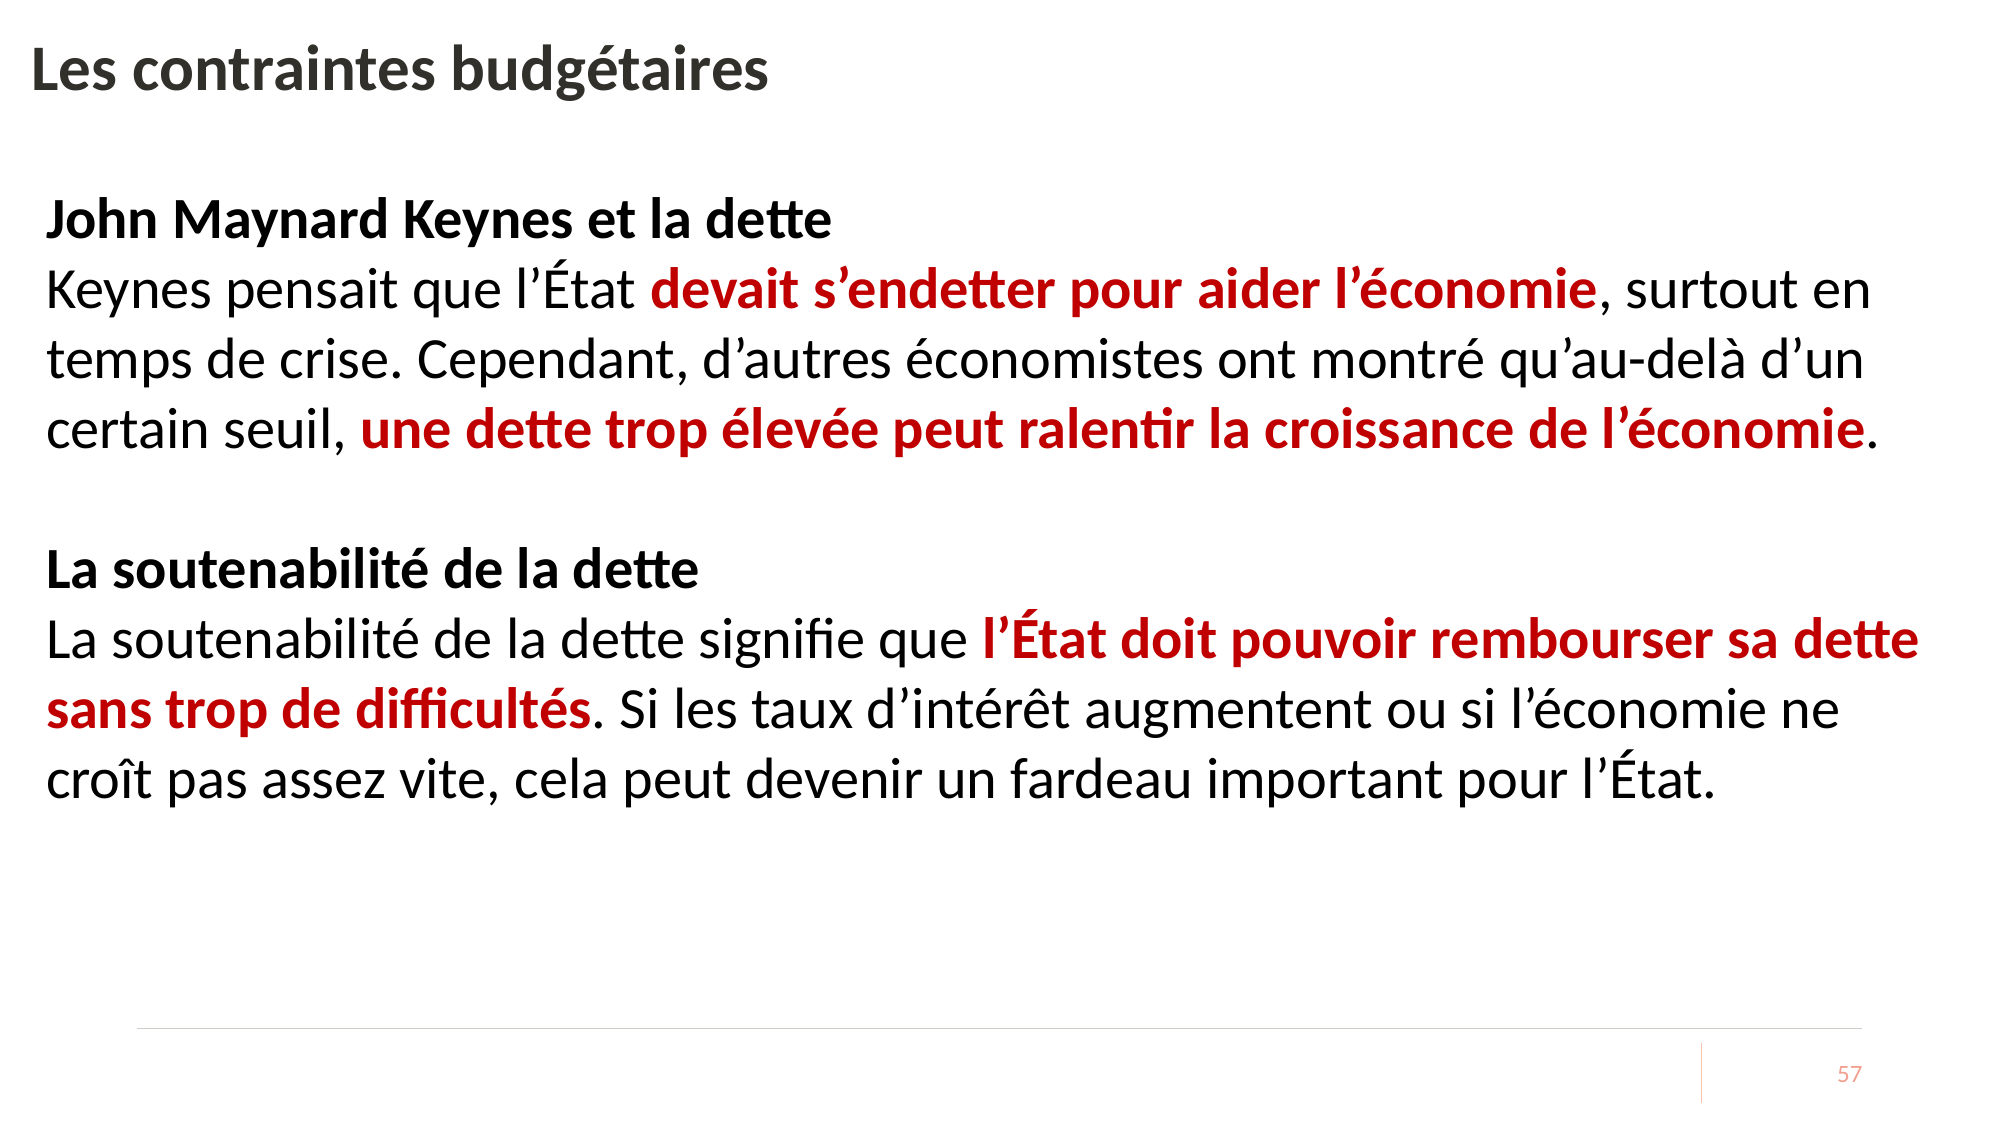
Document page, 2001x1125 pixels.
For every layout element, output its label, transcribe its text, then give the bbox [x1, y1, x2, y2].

slide_number 57 [1720, 1042, 1863, 1103]
title Les contraintes budgétaires [31, 26, 1969, 112]
text_box John Maynard Keynes et la dette Keynes pensait que l’État devait s’endetter pour aider l’économie, surtout en temps de crise. Cependant, d’autres économistes ont montré qu’au-delà d’un certain seuil, une dette trop élevée peut ralentir la croissance de l’économie. La soutenabilité de la dette La soutenabilité de la dette signifie que l’État doit pouvoir rembourser sa dette sans trop de difficultés. Si les taux d’intérêt augmentent ou si l’économie ne croît pas assez vite, cela peut devenir un fardeau important pour l’État. [31, 172, 1969, 888]
